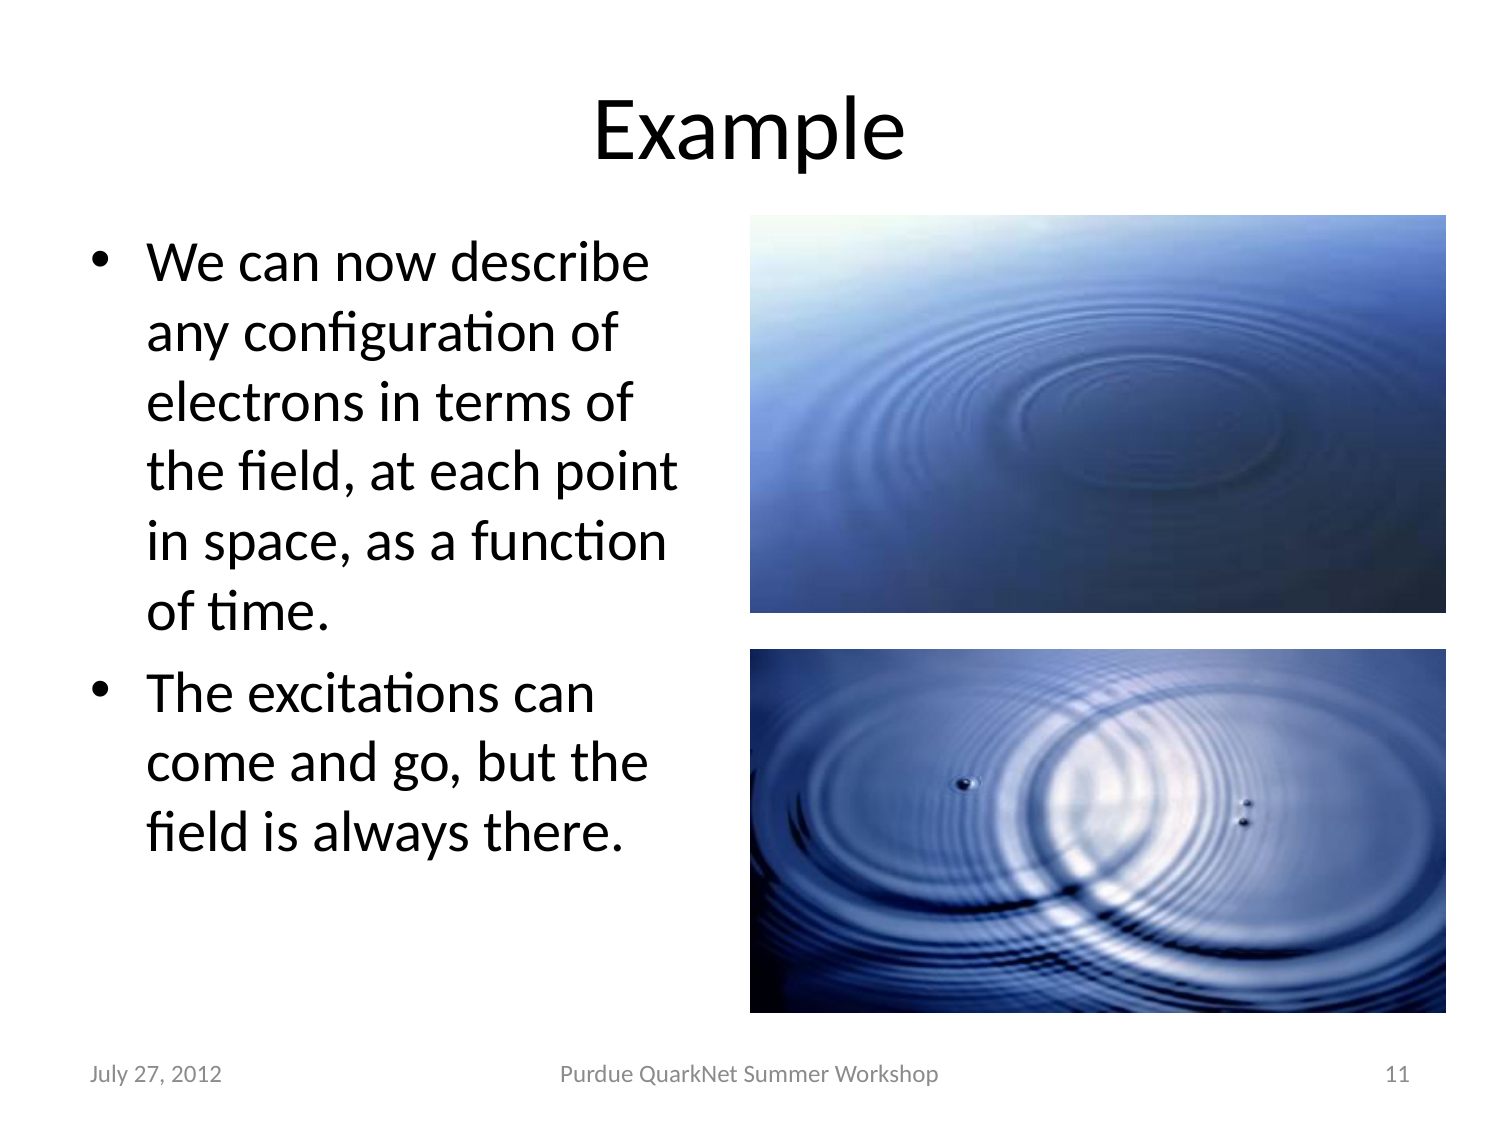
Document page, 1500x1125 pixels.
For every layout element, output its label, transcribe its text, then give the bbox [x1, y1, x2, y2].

slide_number 11 [1074, 1042, 1425, 1103]
footer Purdue QuarkNet Summer Workshop [512, 1042, 988, 1103]
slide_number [75, 1042, 425, 1103]
list We can now describe any configuration of electrons in terms of the field, at each point in space, as a function of time. The excitations can come and go, but the field is always there. [75, 215, 713, 1005]
picture [749, 649, 1446, 1013]
picture [749, 215, 1446, 613]
title Example [75, 45, 1425, 200]
